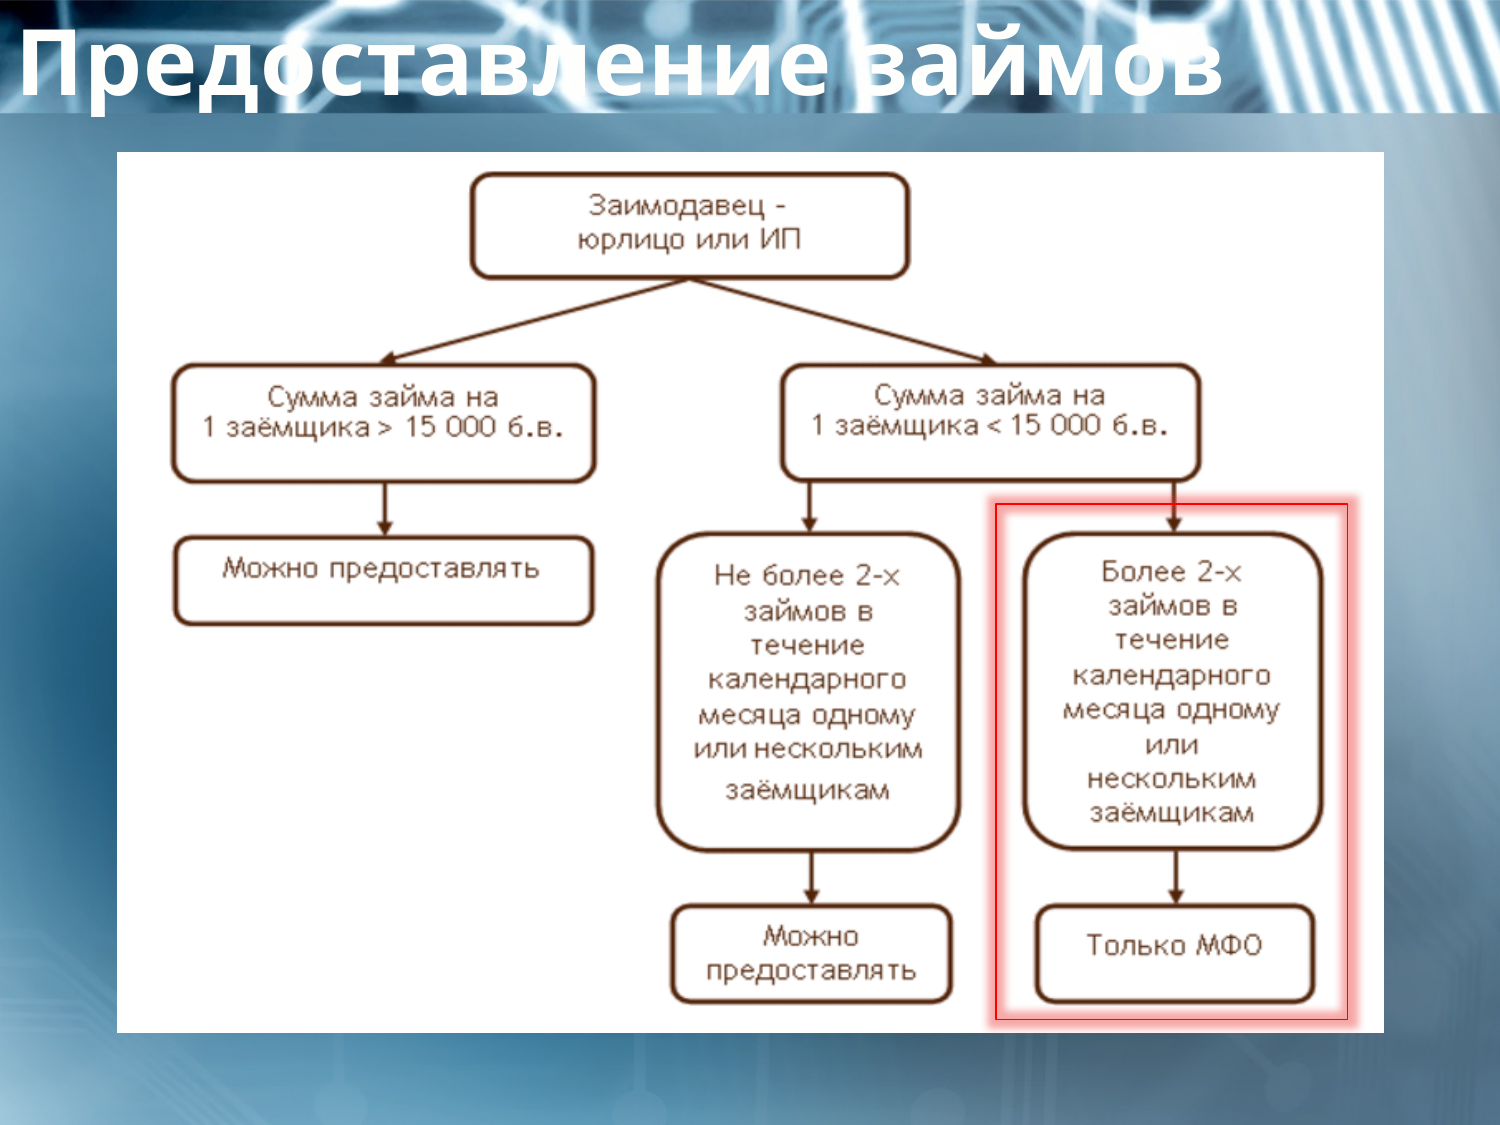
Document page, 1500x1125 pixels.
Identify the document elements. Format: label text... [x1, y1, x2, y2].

title Предоставление займов [0, 0, 1426, 118]
picture [0, 0, 1500, 1125]
